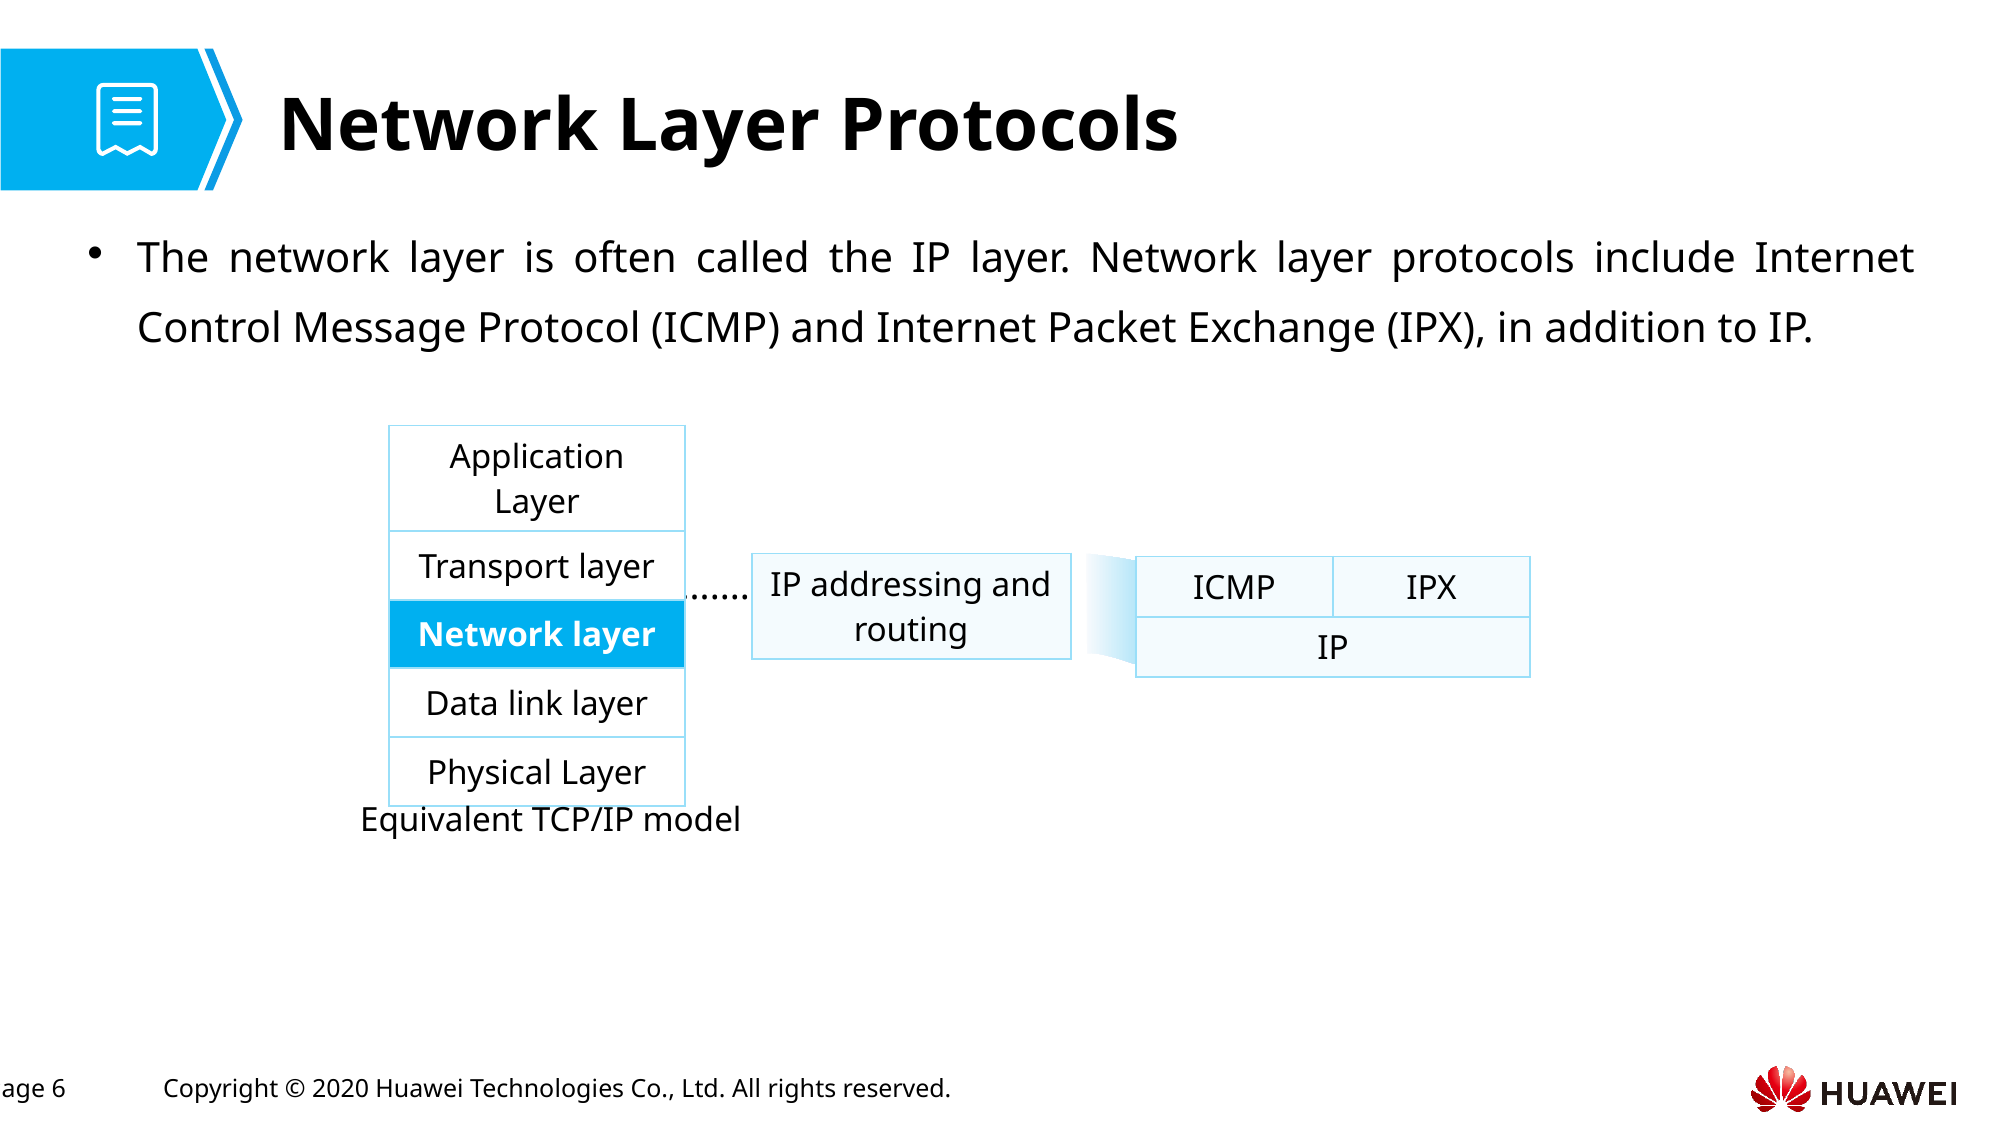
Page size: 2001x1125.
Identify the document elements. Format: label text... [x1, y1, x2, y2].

list The network layer is often called the IP layer. Network layer protocols include Internet Control Message Protocol (ICMP) and Internet Packet Exchange (IPX), in addition to IP. [73, 203, 1930, 972]
table_cell Data link layer [390, 669, 684, 736]
title Network Layer Protocols [261, 73, 1875, 180]
text_box Equivalent TCP/IP model [287, 789, 815, 847]
table_header IPX [1334, 557, 1529, 616]
table_cell Transport layer [390, 532, 684, 599]
table_cell Network layer [390, 601, 684, 667]
table_header IP addressing and routing [753, 554, 1070, 658]
table_cell IP [1137, 618, 1529, 676]
table_header ICMP [1137, 557, 1332, 616]
table_header Application Layer [390, 426, 684, 530]
table_cell Physical Layer [390, 738, 684, 789]
picture [1751, 1066, 1956, 1112]
